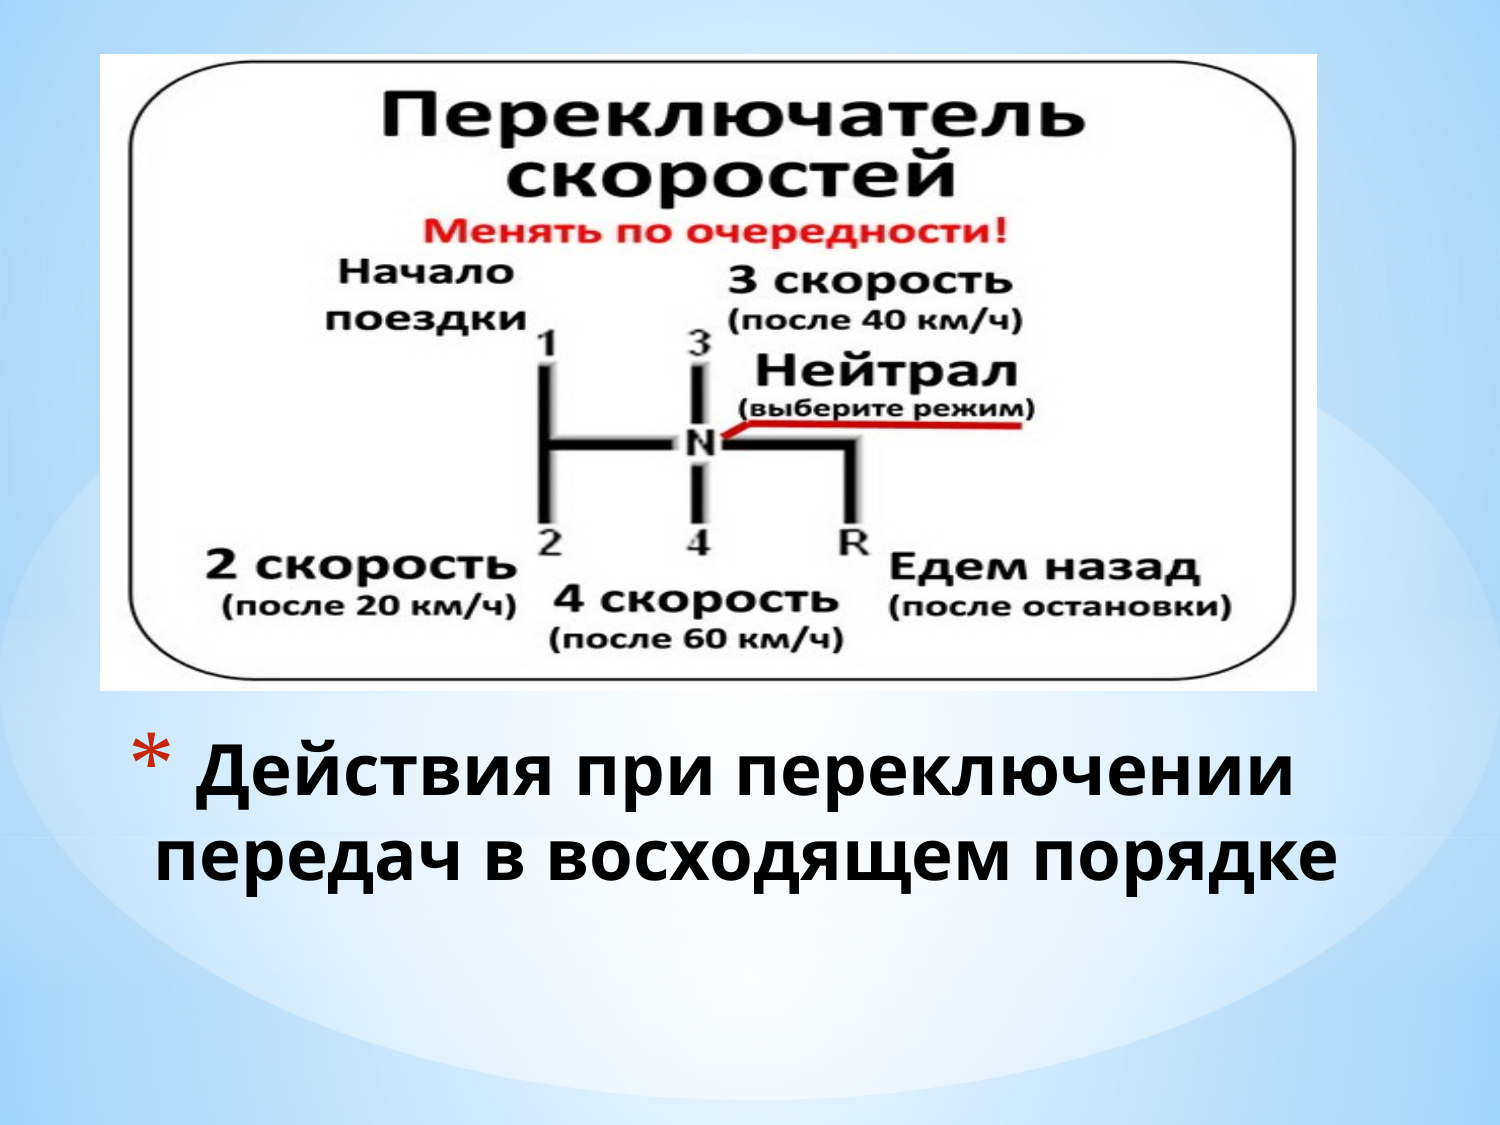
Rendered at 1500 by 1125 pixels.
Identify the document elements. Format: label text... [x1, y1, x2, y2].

title Действия при переключении передач в восходящем порядке [88, 717, 1363, 988]
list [100, 54, 1318, 691]
